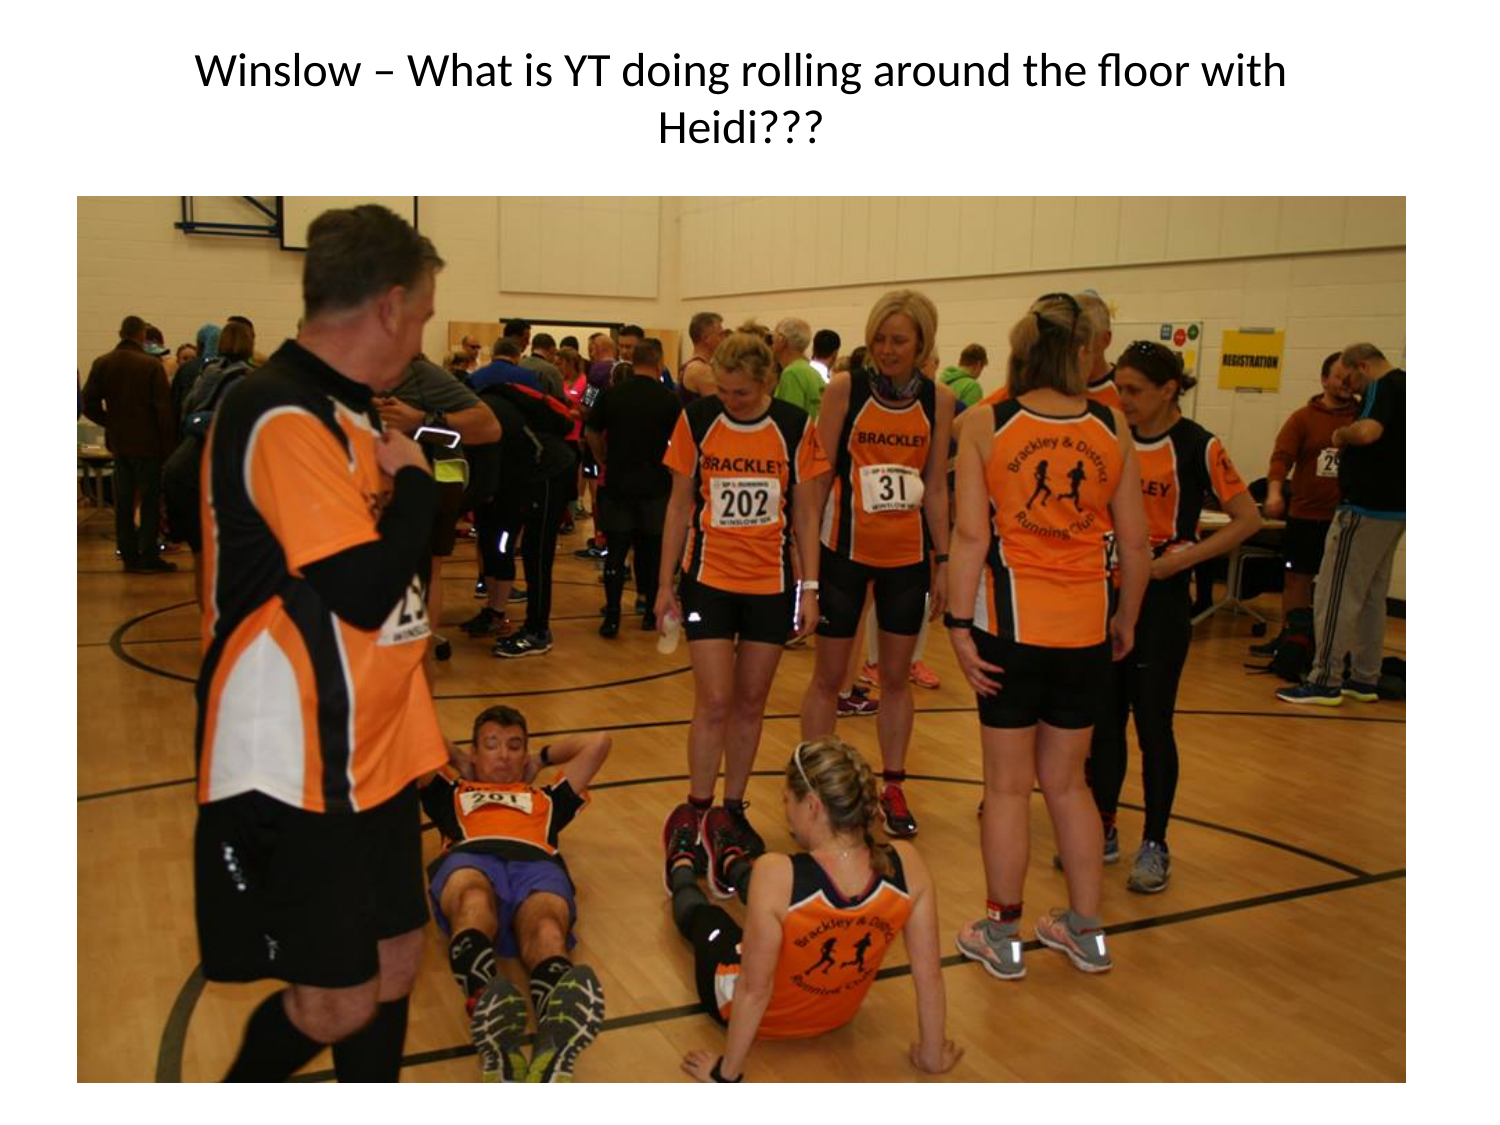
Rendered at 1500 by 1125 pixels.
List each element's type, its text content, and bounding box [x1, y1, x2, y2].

title Winslow – What is YT doing rolling around the floor with Heidi??? [104, 30, 1380, 161]
picture [76, 196, 1407, 1083]
